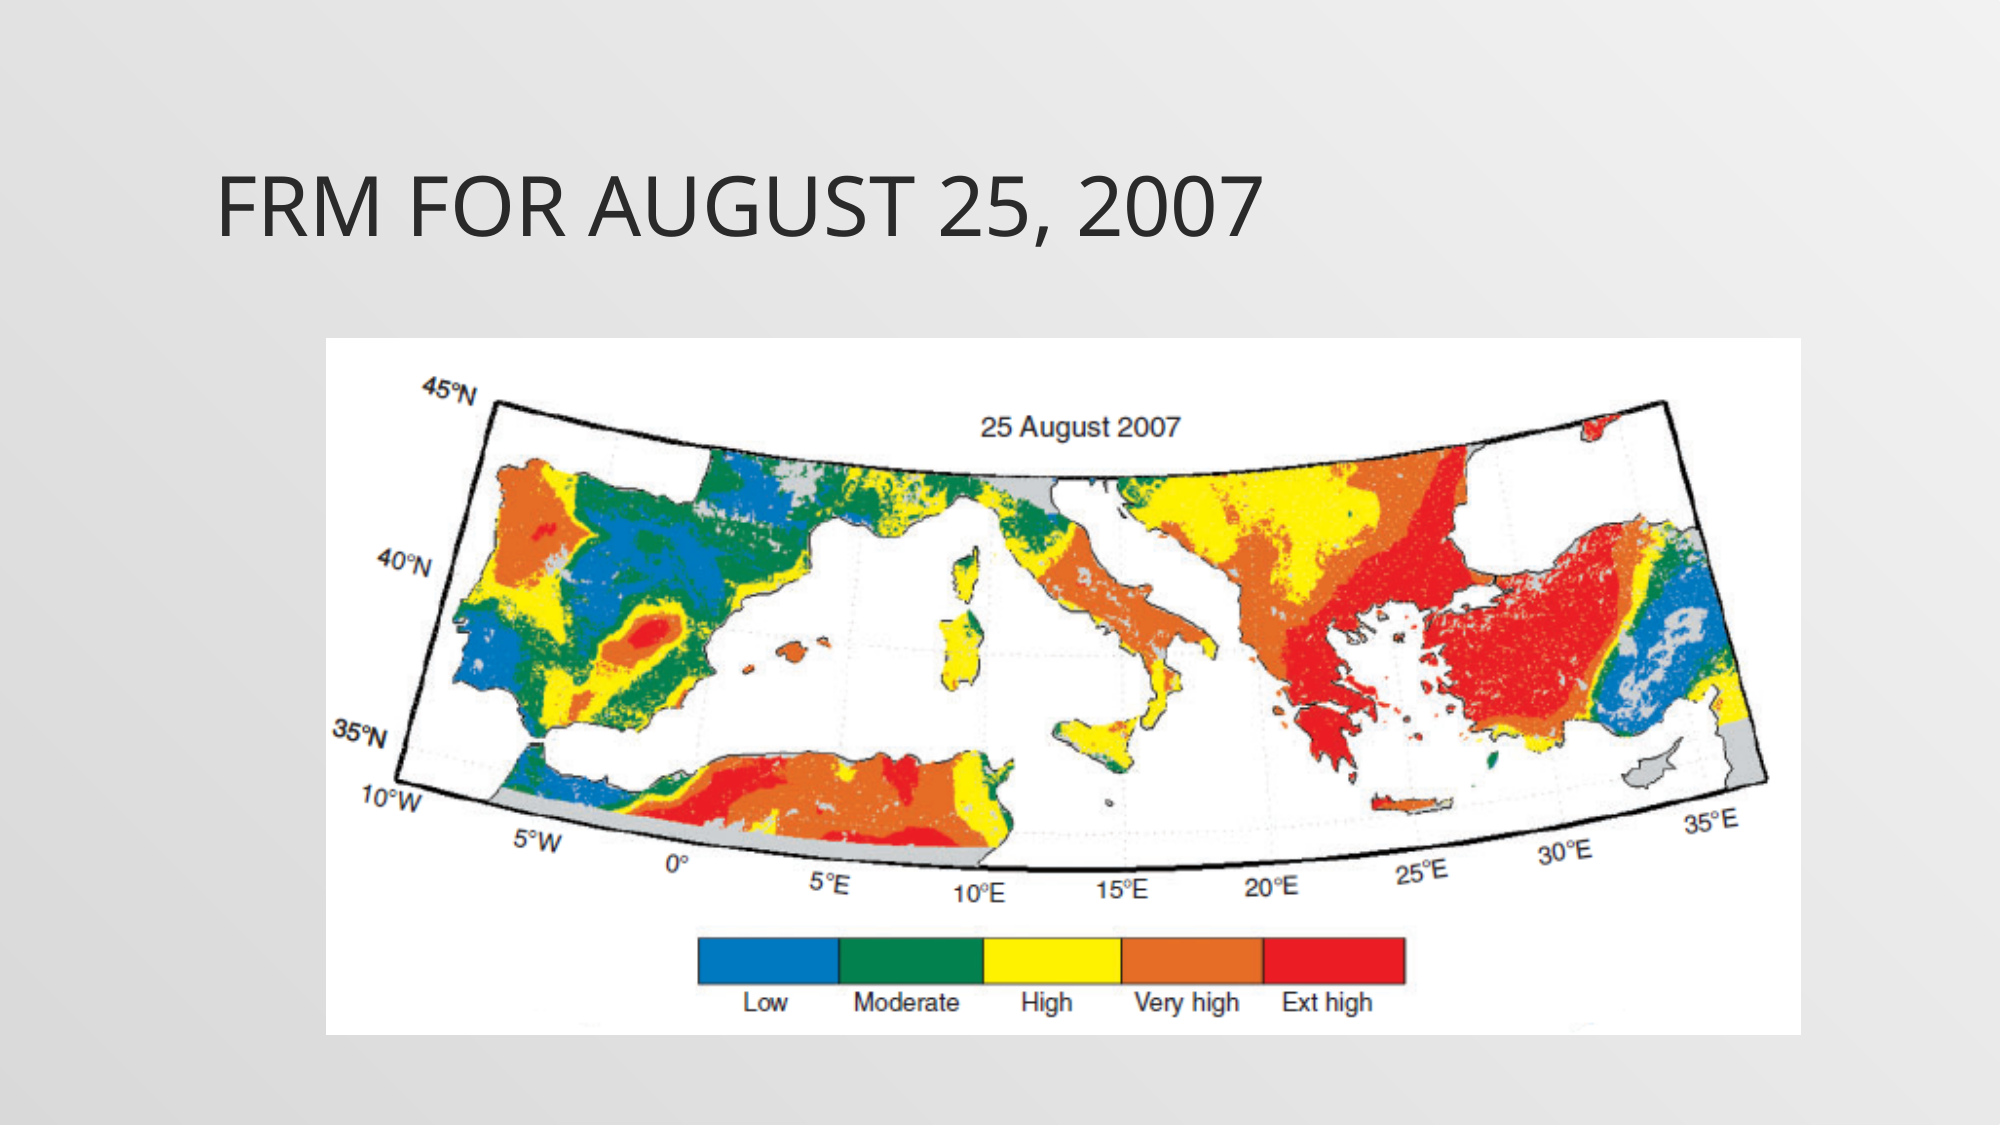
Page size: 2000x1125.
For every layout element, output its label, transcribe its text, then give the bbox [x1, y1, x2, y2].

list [326, 338, 1801, 1035]
title FRM for August 25, 2007 [199, 45, 1800, 263]
